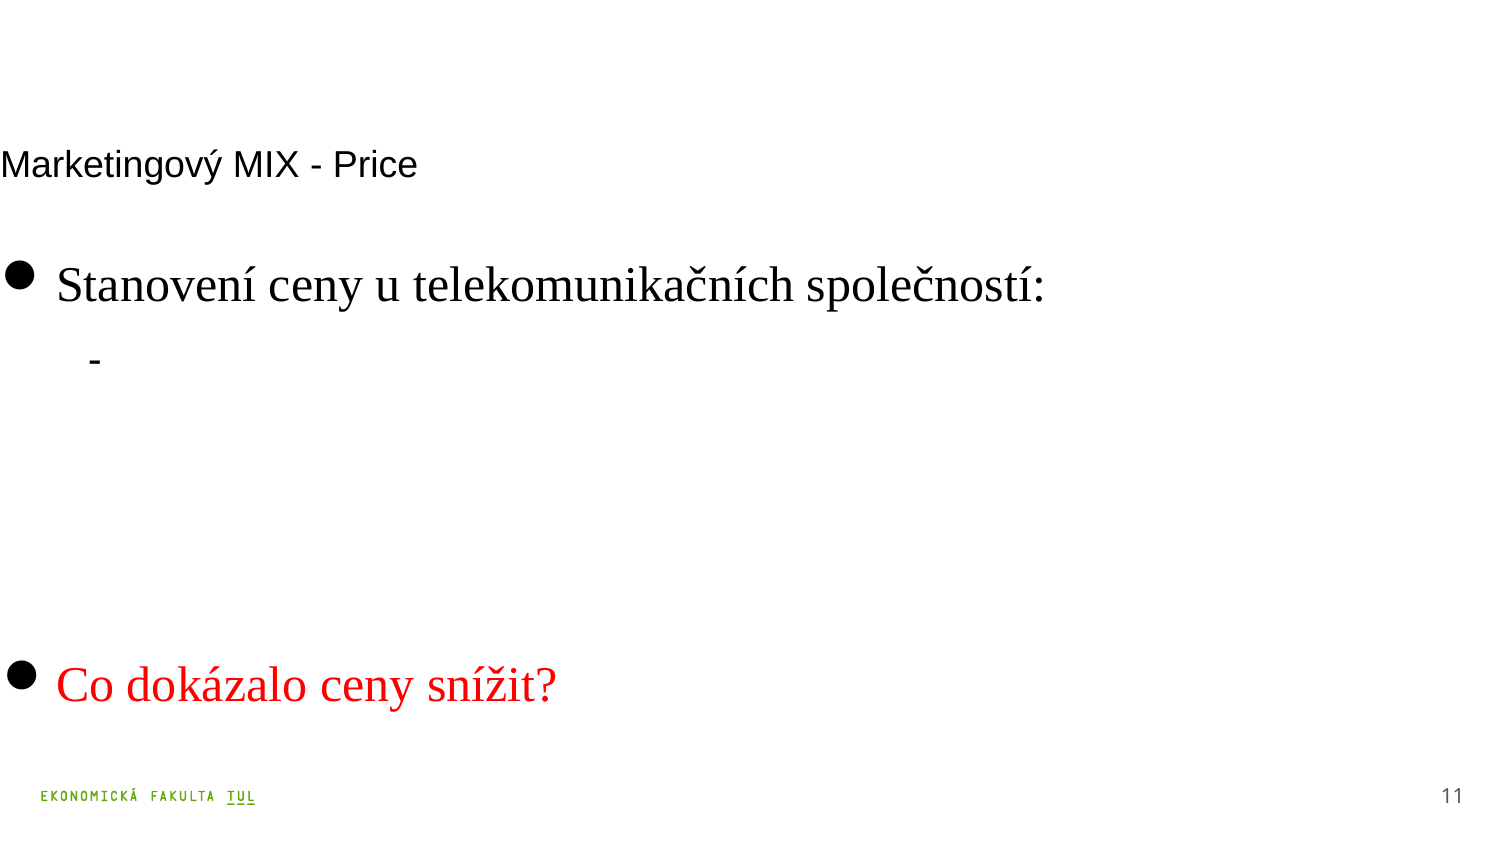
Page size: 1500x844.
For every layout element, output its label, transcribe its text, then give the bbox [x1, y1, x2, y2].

title Marketingový MIX - Price [0, 118, 1500, 206]
slide_number 11 [1401, 768, 1480, 825]
list Stanovení ceny u telekomunikačních společností: Co dokázalo ceny snížit? [0, 236, 1500, 697]
